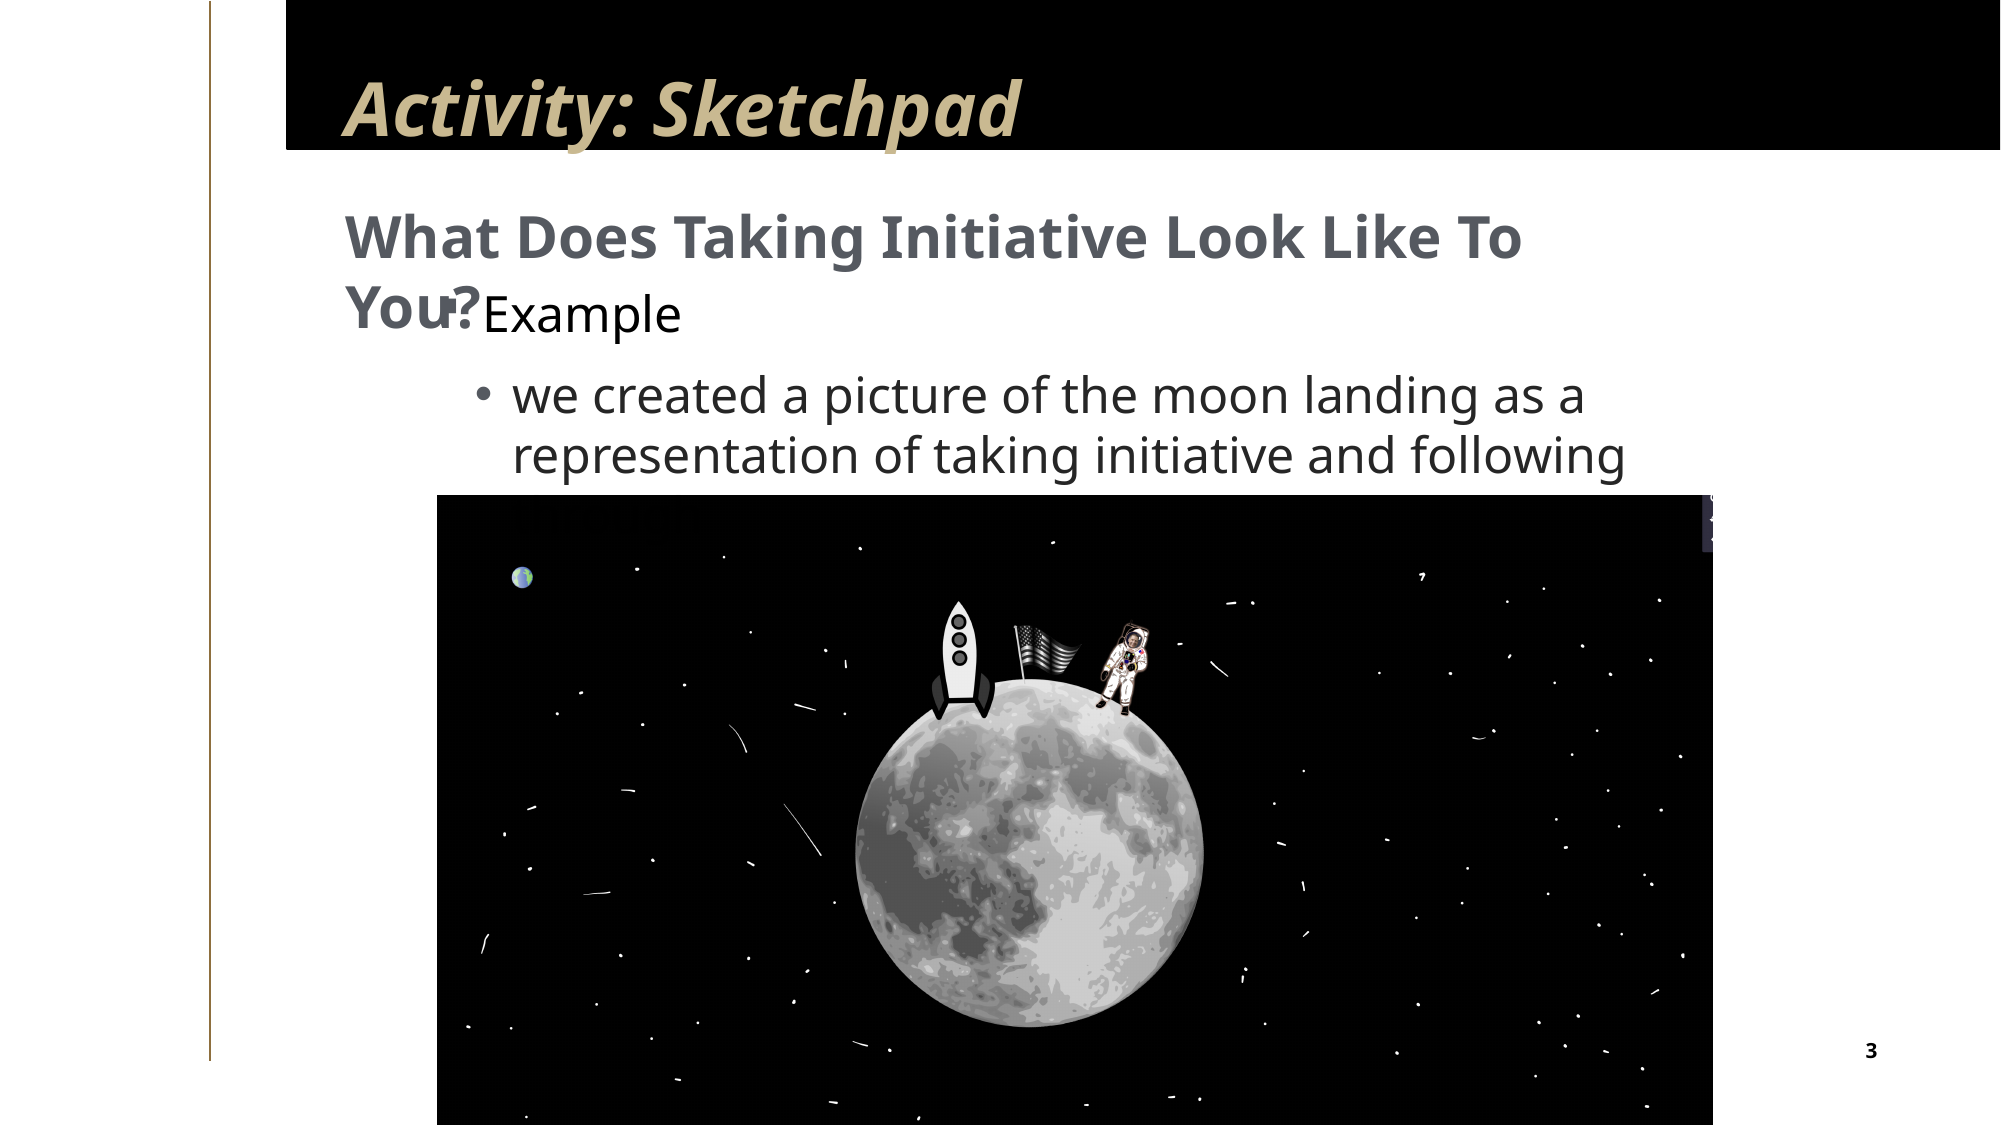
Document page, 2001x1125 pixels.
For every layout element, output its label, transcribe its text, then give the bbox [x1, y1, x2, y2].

slide_number 3 [1831, 1021, 1912, 1082]
subtitle What Does Taking Initiative Look Like To You? [345, 199, 1657, 271]
picture [437, 495, 1713, 1125]
title Activity: Sketchpad [343, 69, 1659, 159]
list Example we created a picture of the moon landing as a representation of taking initiative and following through [437, 282, 1800, 843]
